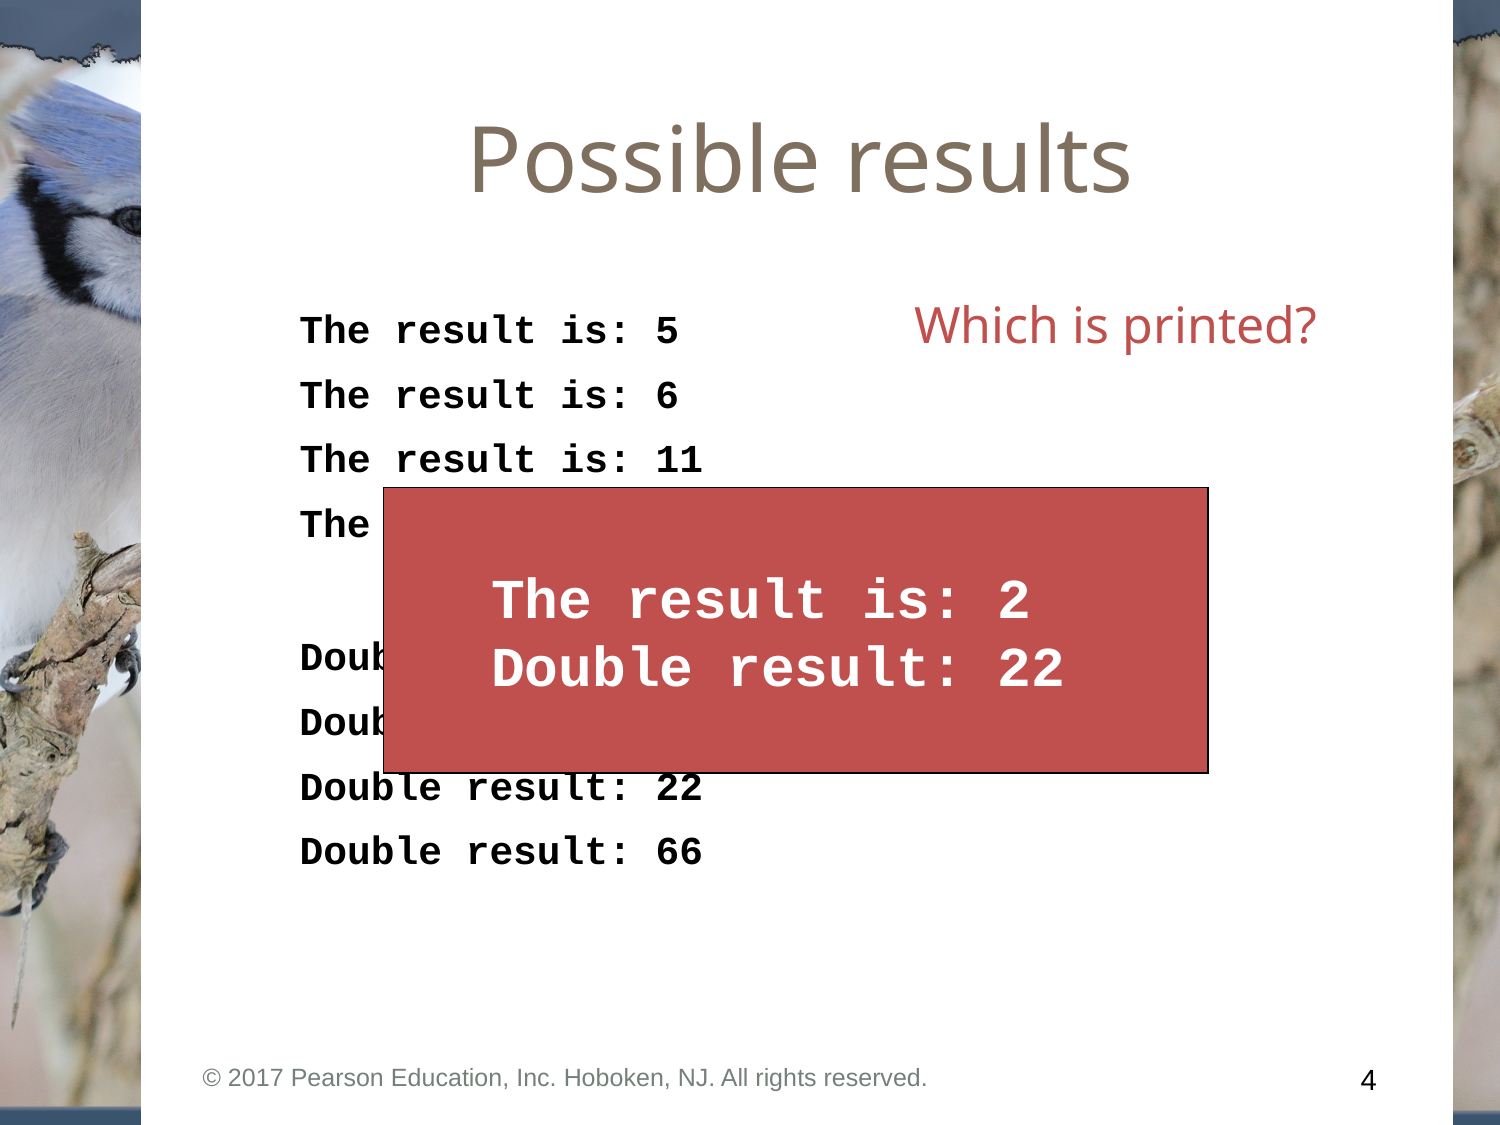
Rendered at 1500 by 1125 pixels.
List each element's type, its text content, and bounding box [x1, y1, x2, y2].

footer © 2017 Pearson Education, Inc. Hoboken, NJ. All rights reserved. [187, 1054, 1325, 1105]
text_box The result is: 6 [292, 368, 687, 417]
picture [1453, 0, 1500, 1125]
text_box Double result: 12 [293, 631, 383, 679]
title Possible results [162, 62, 1438, 250]
text_box The result is: 5 [292, 304, 687, 352]
text_box The result is: 2 [292, 497, 383, 546]
text_box Double result: 66 [293, 824, 711, 873]
text_box The result is: 11 [293, 433, 711, 481]
picture [0, 0, 141, 1125]
text_box The result is: 2 Double result: 22 [383, 487, 1209, 773]
text_box Double result: 4 [292, 695, 383, 744]
text_box Double result: 22 [293, 760, 711, 808]
text_box Which is printed? [907, 293, 1324, 354]
